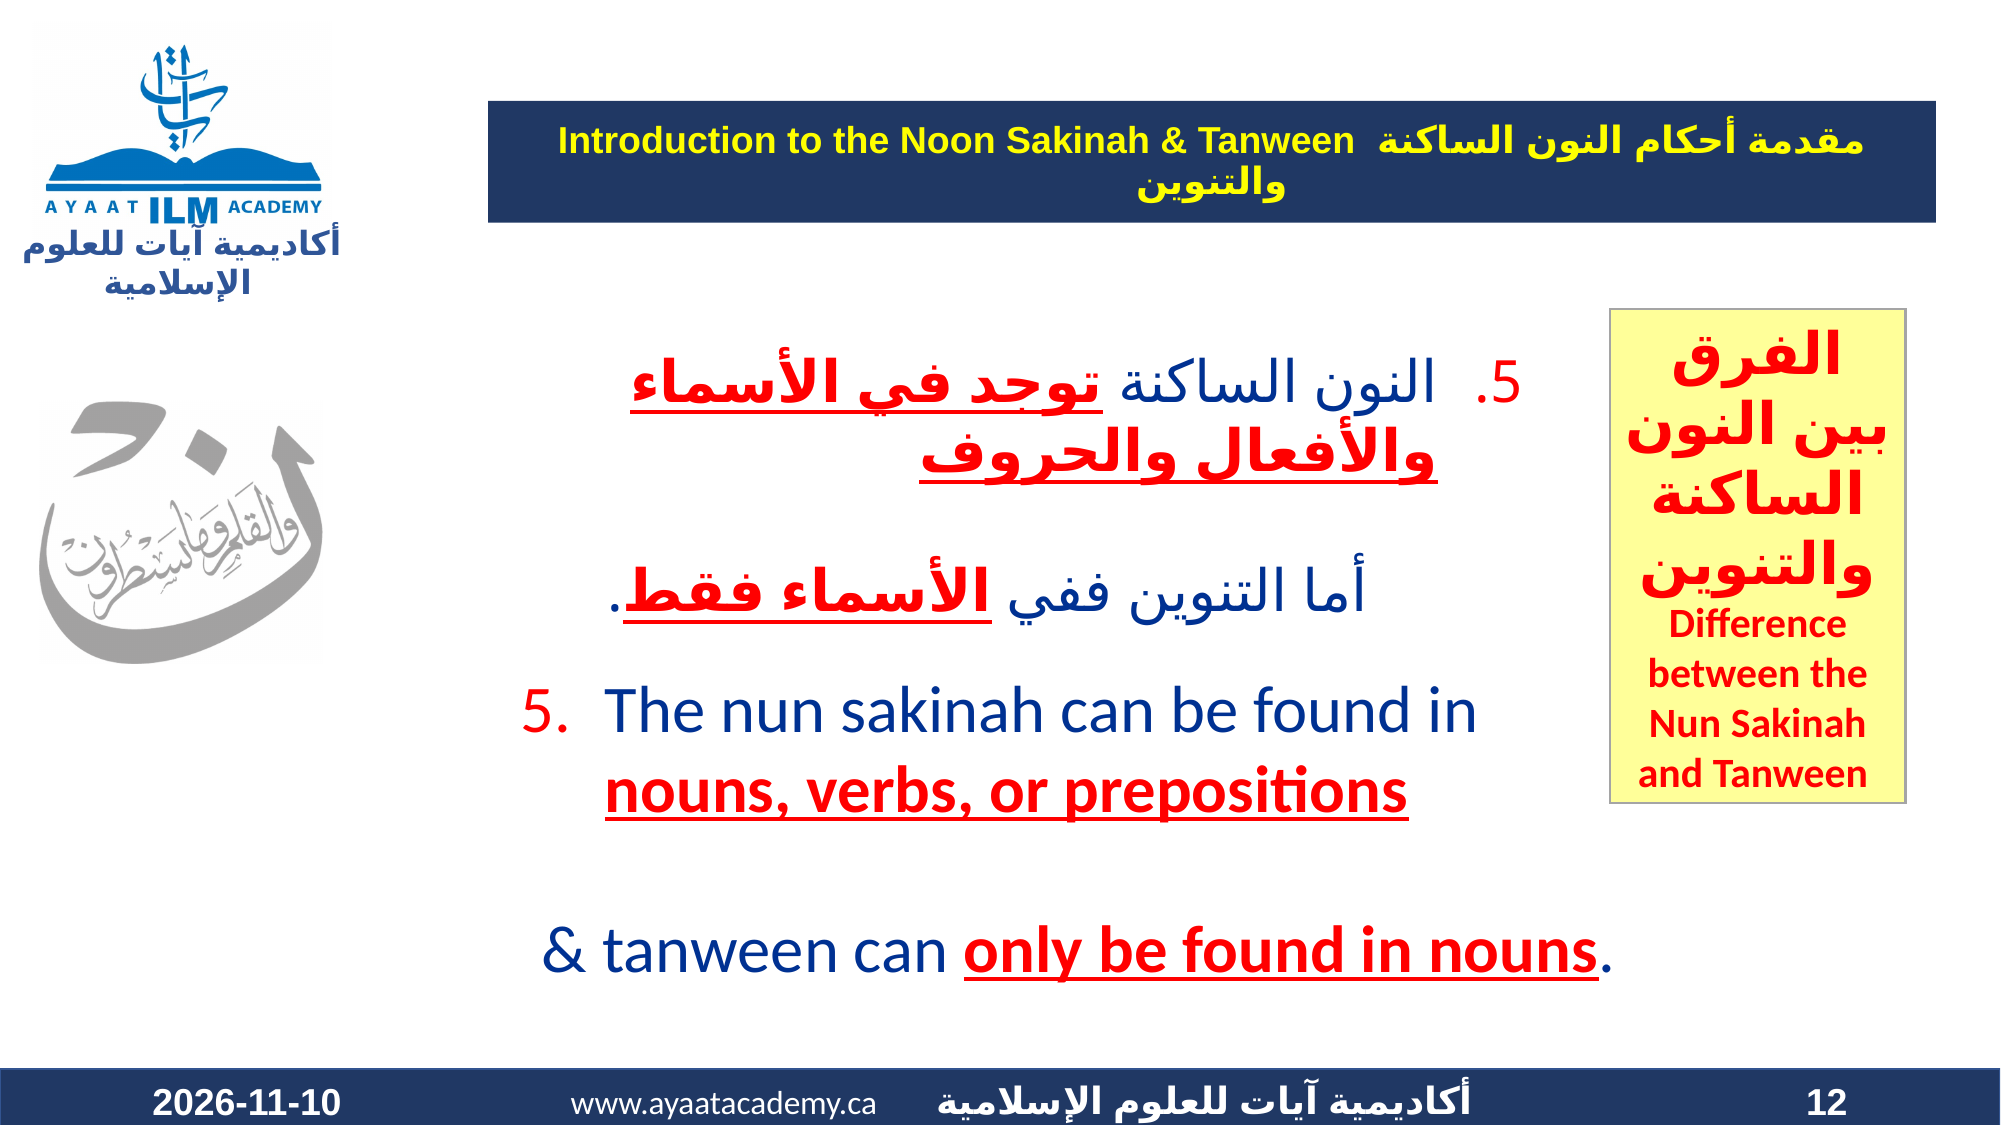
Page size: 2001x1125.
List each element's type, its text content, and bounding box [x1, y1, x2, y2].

text_box The nun sakinah can be found in nouns, verbs, or prepositions & tanween can only be found in nouns. [505, 658, 1652, 994]
picture [39, 400, 323, 664]
title Introduction to the Noon Sakinah & Tanween مقدمة أحكام النون الساكنة والتنوين [488, 100, 1936, 223]
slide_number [137, 1070, 588, 1125]
slide_number 12 [1412, 1070, 1863, 1125]
picture [32, 21, 332, 241]
text_box النون الساكنة توجد في الأسماء والأفعال والحروف أما التنوين ففي الأسماء فقط. [438, 336, 1537, 631]
text_box الفرق بين النون الساكنة والتنوين Difference between the Nun Sakinah and Tanween [1609, 308, 1907, 804]
